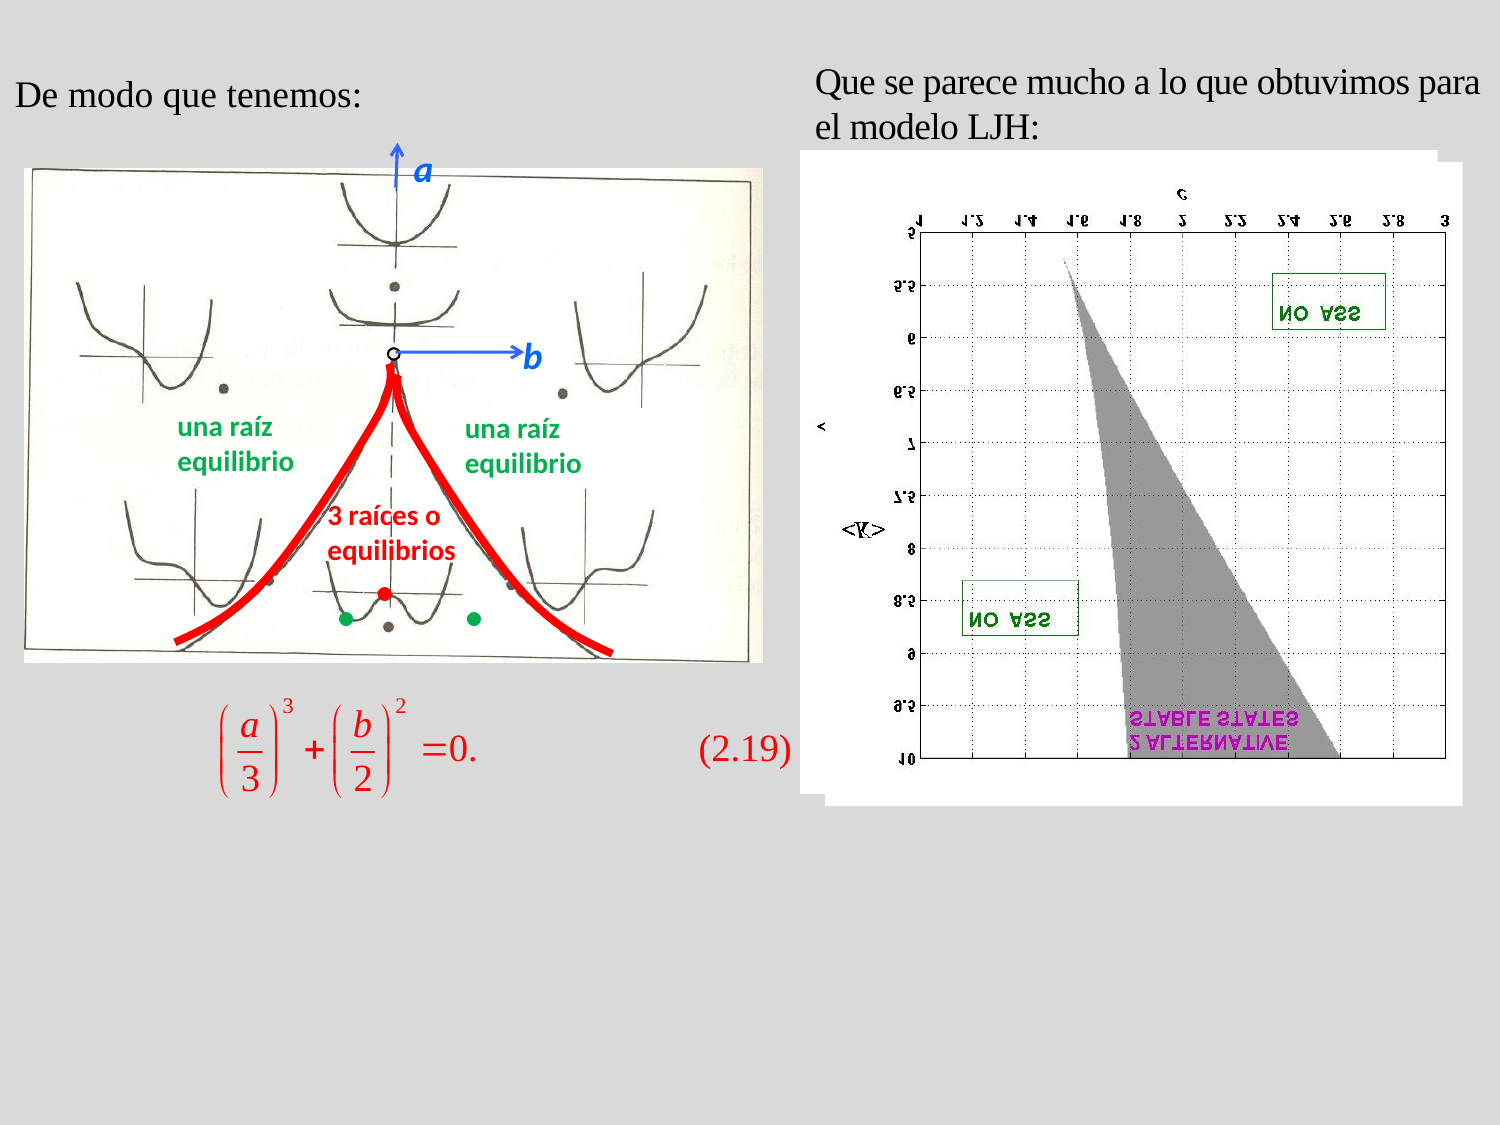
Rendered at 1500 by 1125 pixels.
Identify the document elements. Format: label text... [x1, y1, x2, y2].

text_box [24, 137, 763, 663]
text_box Que se parece mucho a lo que obtuvimos para el modelo LJH: [800, 49, 1500, 155]
text_box De modo que tenemos: [0, 62, 800, 123]
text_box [212, 687, 797, 807]
picture [799, 149, 1463, 807]
